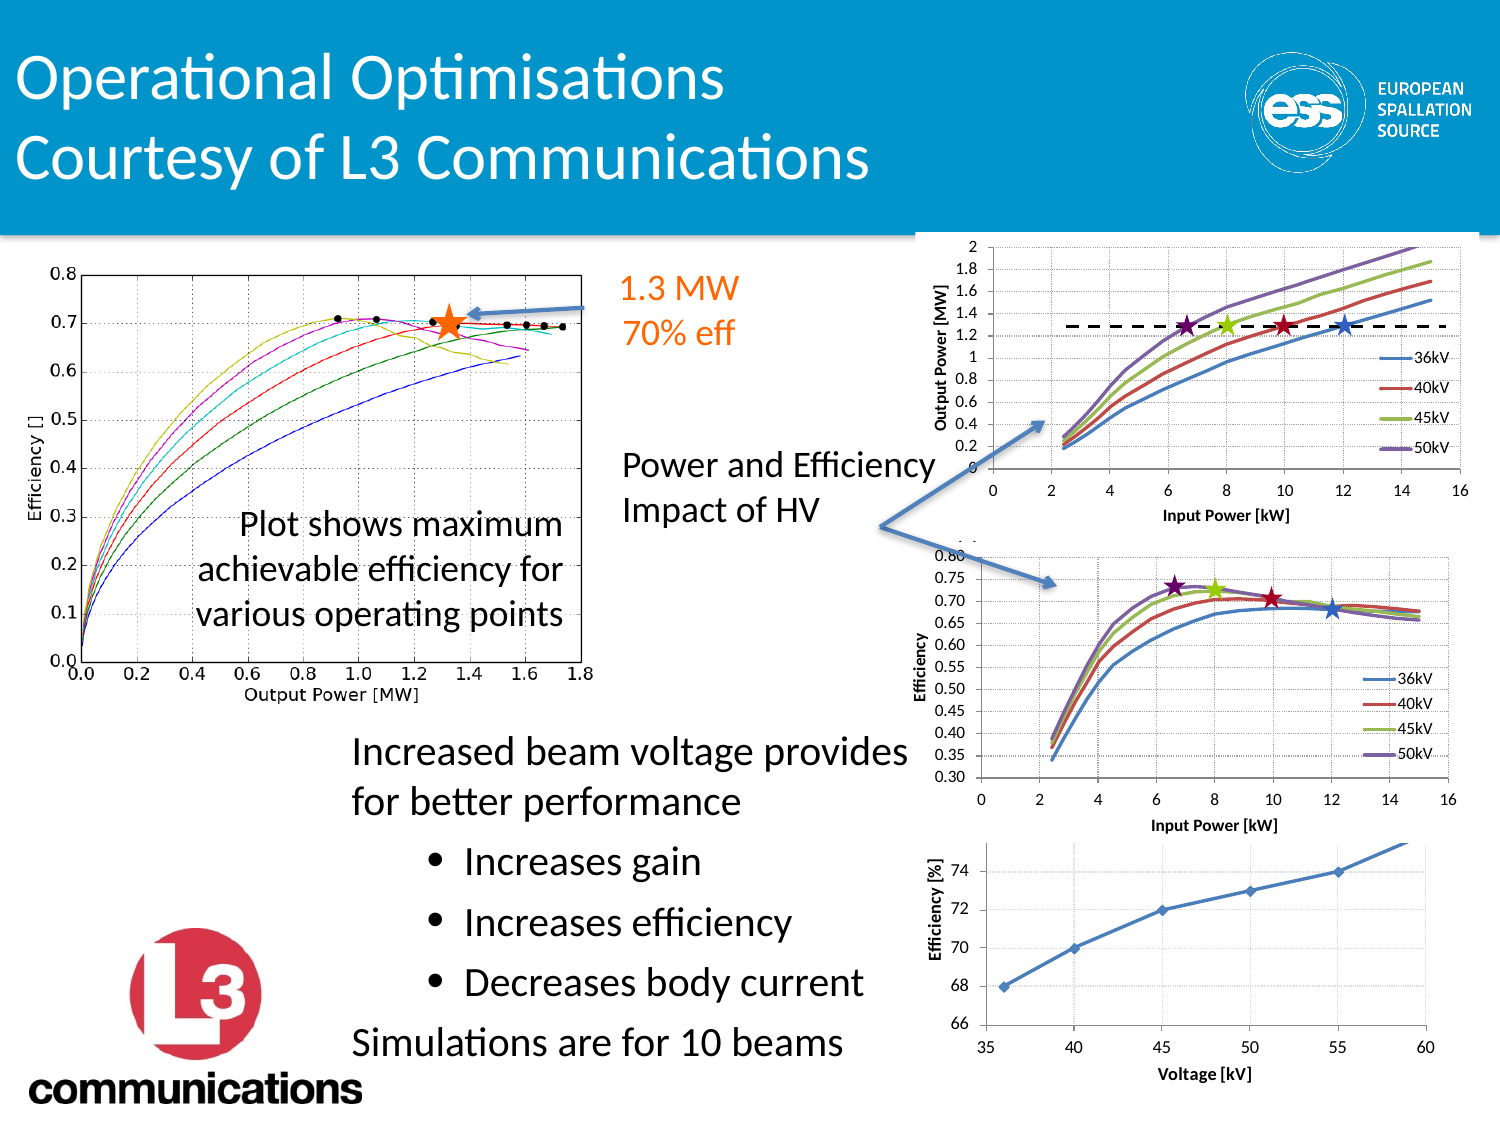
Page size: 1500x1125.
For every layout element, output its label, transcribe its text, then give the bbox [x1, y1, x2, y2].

picture [1432, 125, 1438, 136]
picture [1398, 109, 1406, 115]
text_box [879, 526, 1058, 587]
picture [903, 843, 1453, 1105]
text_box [903, 538, 1468, 843]
picture [0, 261, 603, 710]
picture [1436, 104, 1444, 115]
title Operational Optimisations Courtesy of L3 Communications [0, 19, 1172, 207]
picture [1409, 104, 1415, 115]
picture [1389, 104, 1393, 115]
picture [1423, 83, 1430, 94]
picture [1443, 86, 1450, 93]
text_box 1.3 MW 70% eff [584, 255, 774, 361]
picture [1454, 83, 1458, 94]
text_box Power and Efficiency Impact of HV [607, 432, 874, 538]
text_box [915, 231, 1480, 545]
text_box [879, 420, 1046, 528]
picture [1422, 125, 1428, 134]
picture [1400, 83, 1407, 94]
text_box Increased beam voltage provides for better performance Increases gain Increases efficiency Decreases body current Simulations are for 10 beams [336, 716, 898, 1035]
picture [1379, 83, 1385, 94]
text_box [466, 308, 585, 315]
picture [1418, 104, 1423, 115]
picture [29, 928, 362, 1105]
picture [1264, 94, 1342, 127]
